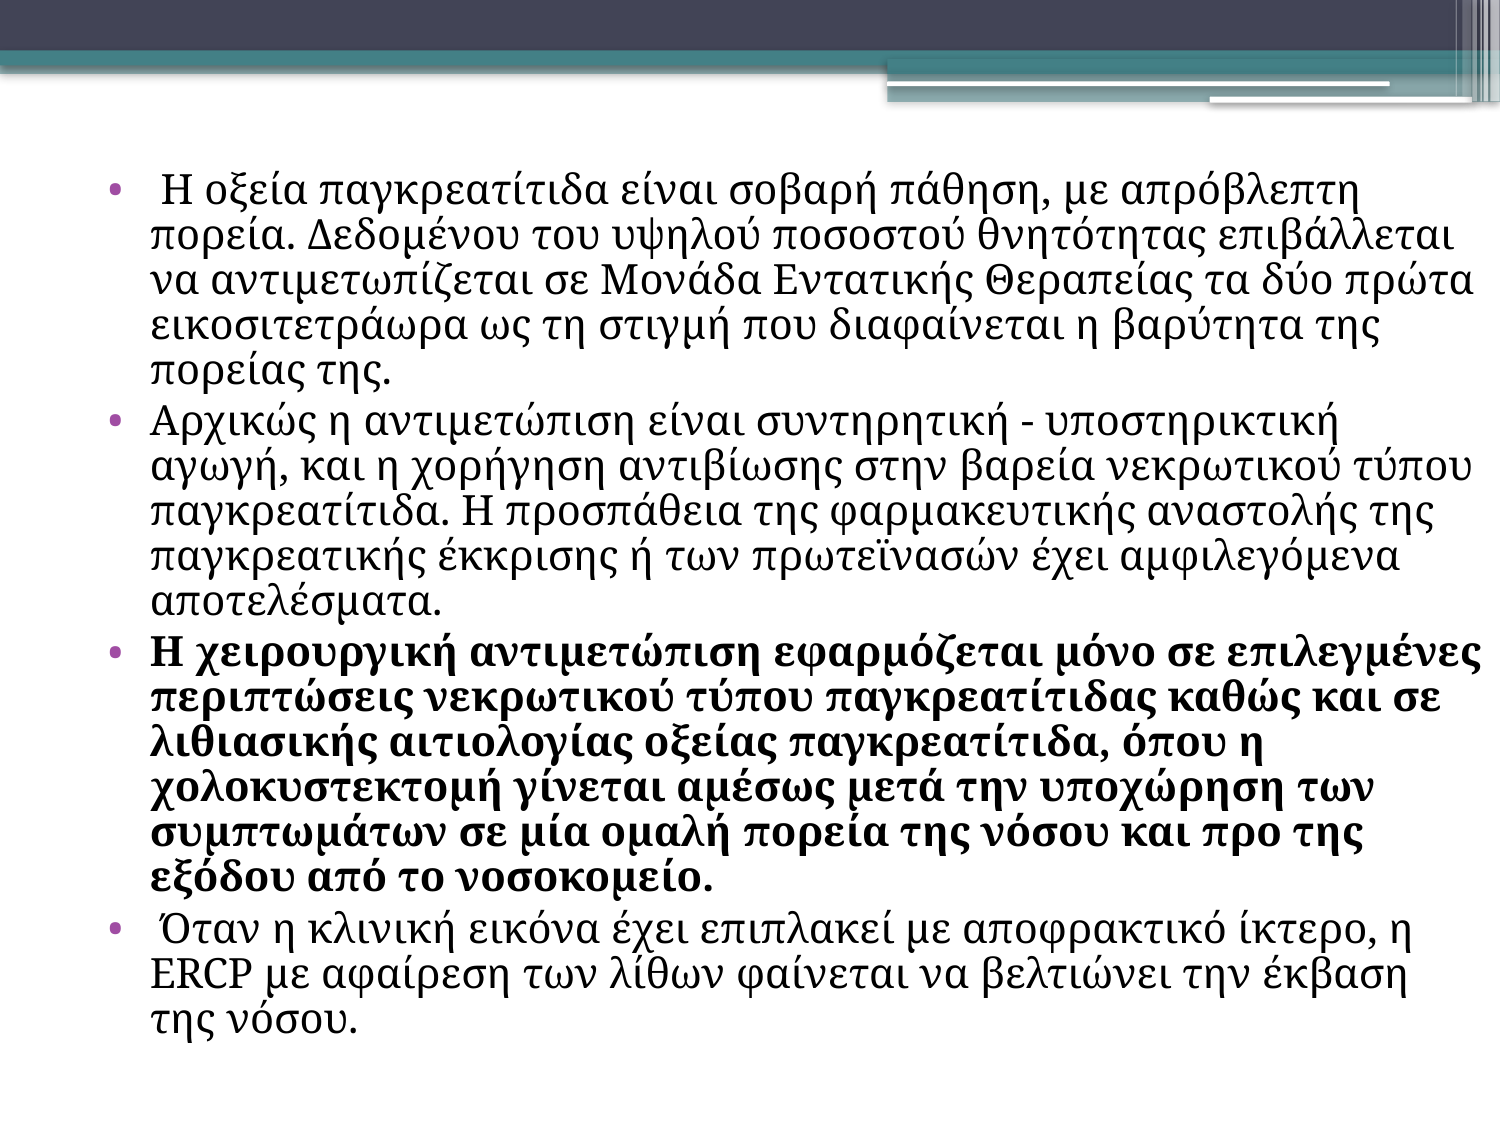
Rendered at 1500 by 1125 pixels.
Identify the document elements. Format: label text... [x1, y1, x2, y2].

list Η οξεία παγκρεατίτιδα είναι σοβαρή πάθηση, με απρόβλεπτη πορεία. Δεδομένου του υψηλού ποσοστού θνητότητας επιβάλλεται να αντιμετωπίζεται σε Μονάδα Εντατικής Θεραπείας τα δύο πρώτα εικοσιτετράωρα ως τη στιγμή που διαφαίνεται η βαρύτητα της πορείας της. Αρχικώς η αντιμετώπιση είναι συντηρητική - υποστηρικτική αγωγή, και η χορήγηση αντιβίωσης στην βαρεία νεκρωτικού τύπου παγκρεατίτιδα. Η προσπάθεια της φαρμακευτικής αναστολής της παγκρεατικής έκκρισης ή των πρωτεϊνασών έχει αμφιλεγόμενα αποτελέσματα. Η χειρουργική αντιμετώπιση εφαρμόζεται μόνο σε επιλεγμένες περιπτώσεις νεκρωτικού τύπου παγκρεατίτιδας καθώς και σε λιθιασικής αιτιολογίας οξείας παγκρεατίτιδα, όπου η χολοκυστεκτομή γίνεται αμέσως μετά την υποχώρηση των συμπτωμάτων σε μία ομαλή πορεία της νόσου και προ της εξόδου από το νοσοκομείο. Όταν η κλινική εικόνα έχει επιπλακεί με αποφρακτικό ίκτερο, η ERCP με αφαίρεση των λίθων φαίνεται να βελτιώνει την έκβαση της νόσου. [74, 160, 1500, 1125]
